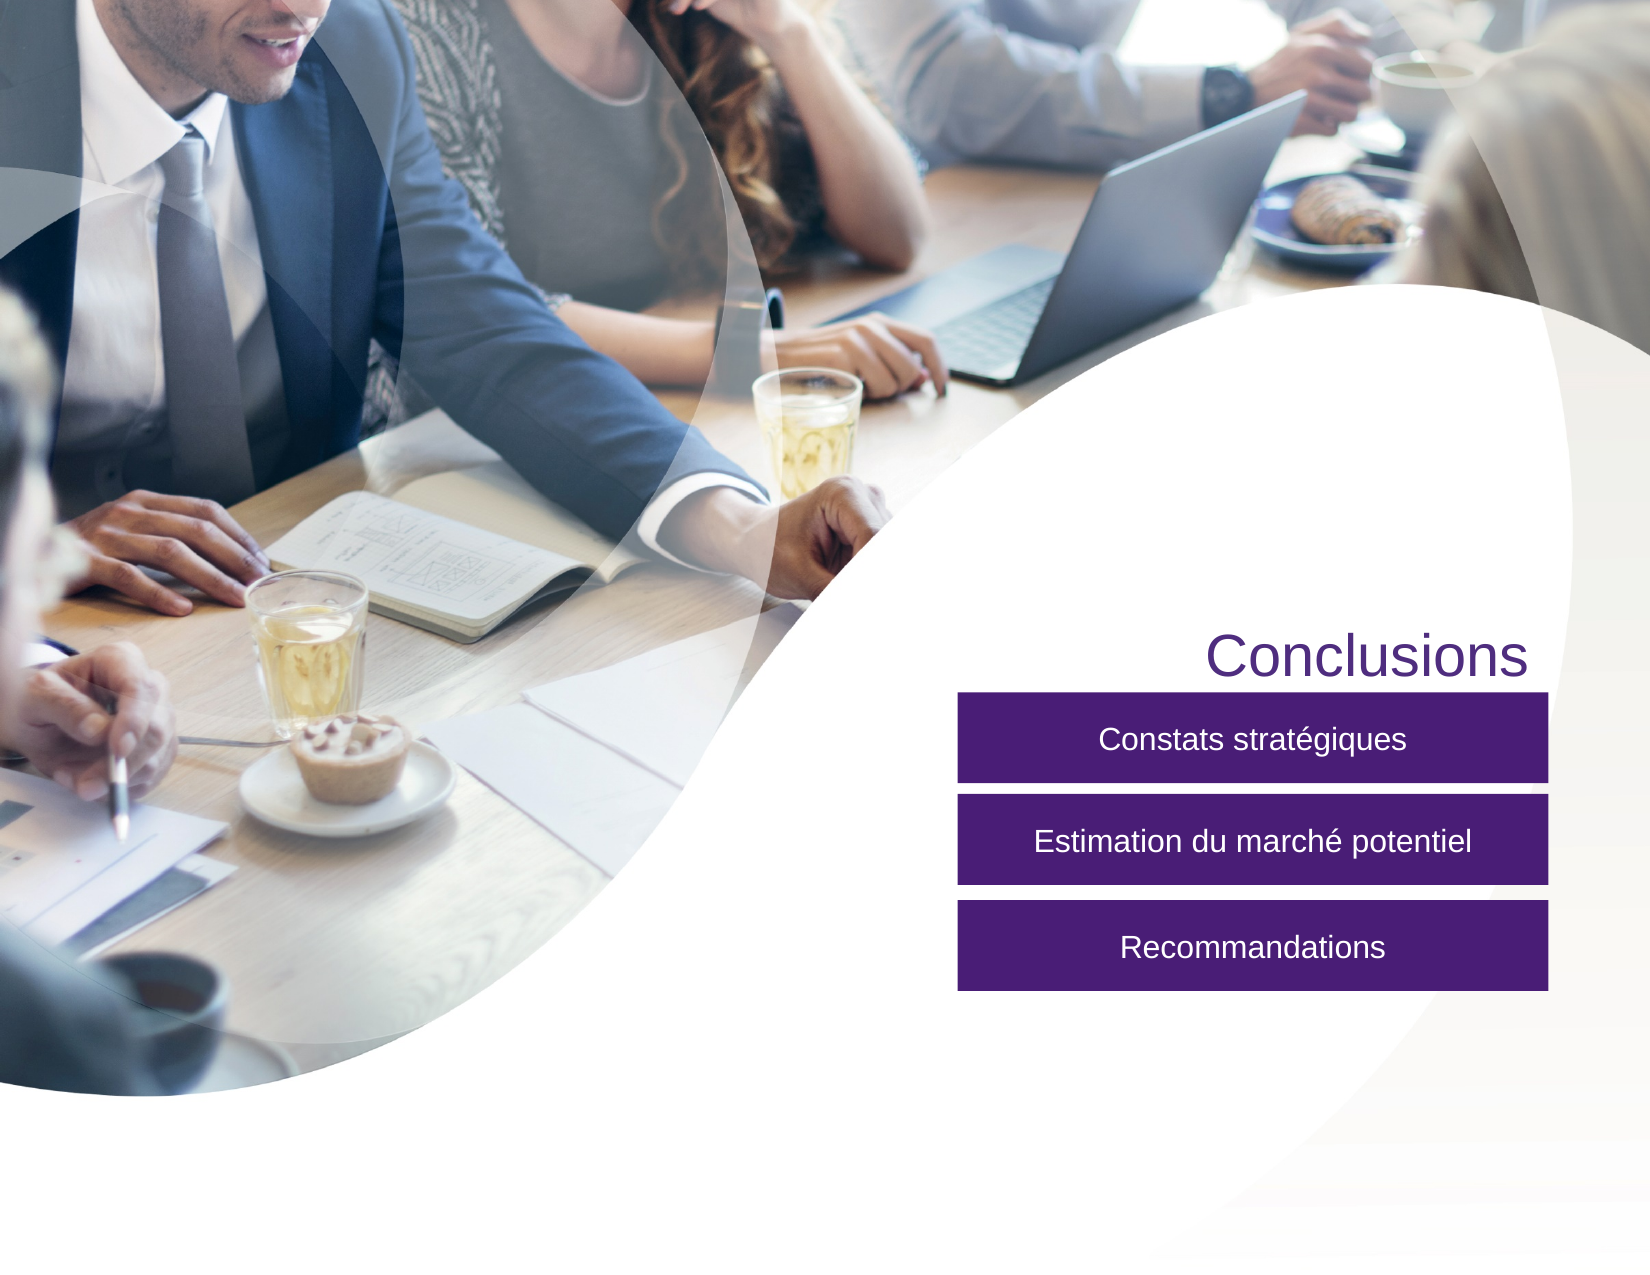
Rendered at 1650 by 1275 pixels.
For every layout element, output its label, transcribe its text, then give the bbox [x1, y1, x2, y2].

text_box Constats stratégiques [957, 692, 1549, 784]
title Conclusions [957, 494, 1546, 690]
text_box Recommandations [957, 900, 1549, 991]
picture [0, 0, 1650, 1275]
text_box Estimation du marché potentiel [957, 793, 1549, 885]
